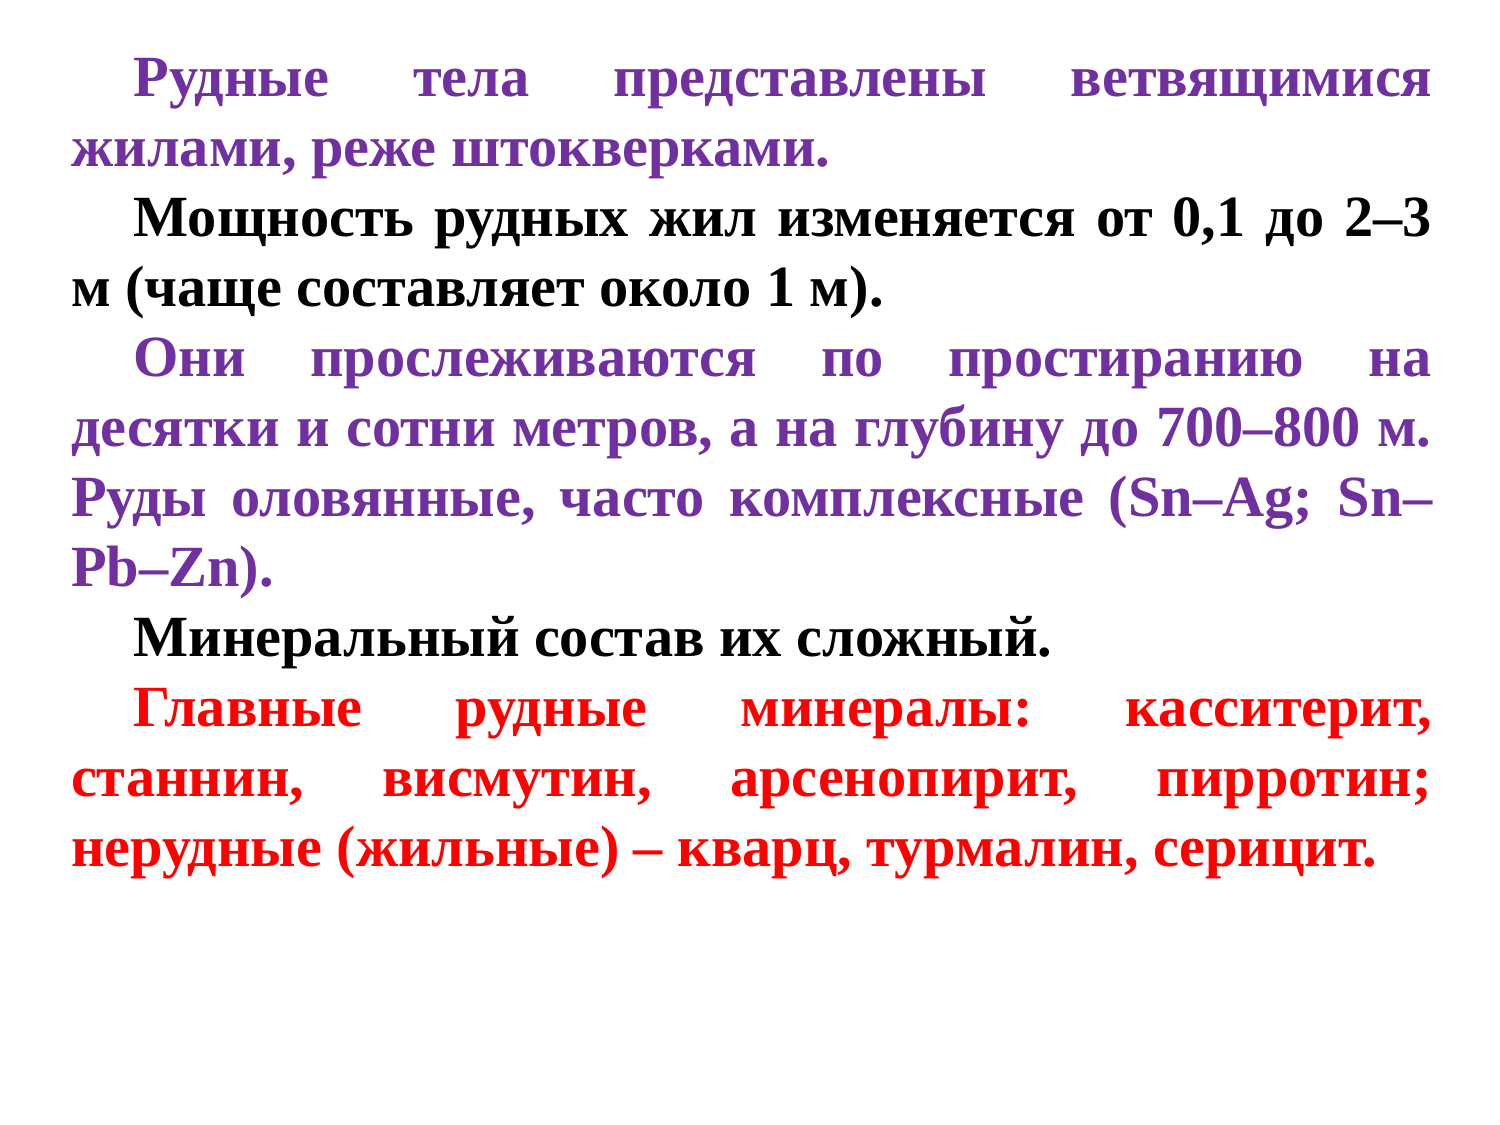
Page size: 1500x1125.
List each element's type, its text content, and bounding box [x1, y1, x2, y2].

text_box Рудные тела представлены ветвящимися жилами, реже штокверками. Мощность рудных жил изменяется от 0,1 до 2–3 м (чаще составляет около 1 м). Они прослеживаются по простиранию на десятки и сотни метров, а на глубину до 700–800 м. Руды оловянные, часто комплексные (Sn–Ag; Sn–Pb–Zn). Минеральный состав их сложный. Главные рудные минералы: касситерит, станнин, висмутин, арсенопирит, пирротин; нерудные (жильные) – кварц, турмалин, серицит. [0, 30, 1447, 886]
